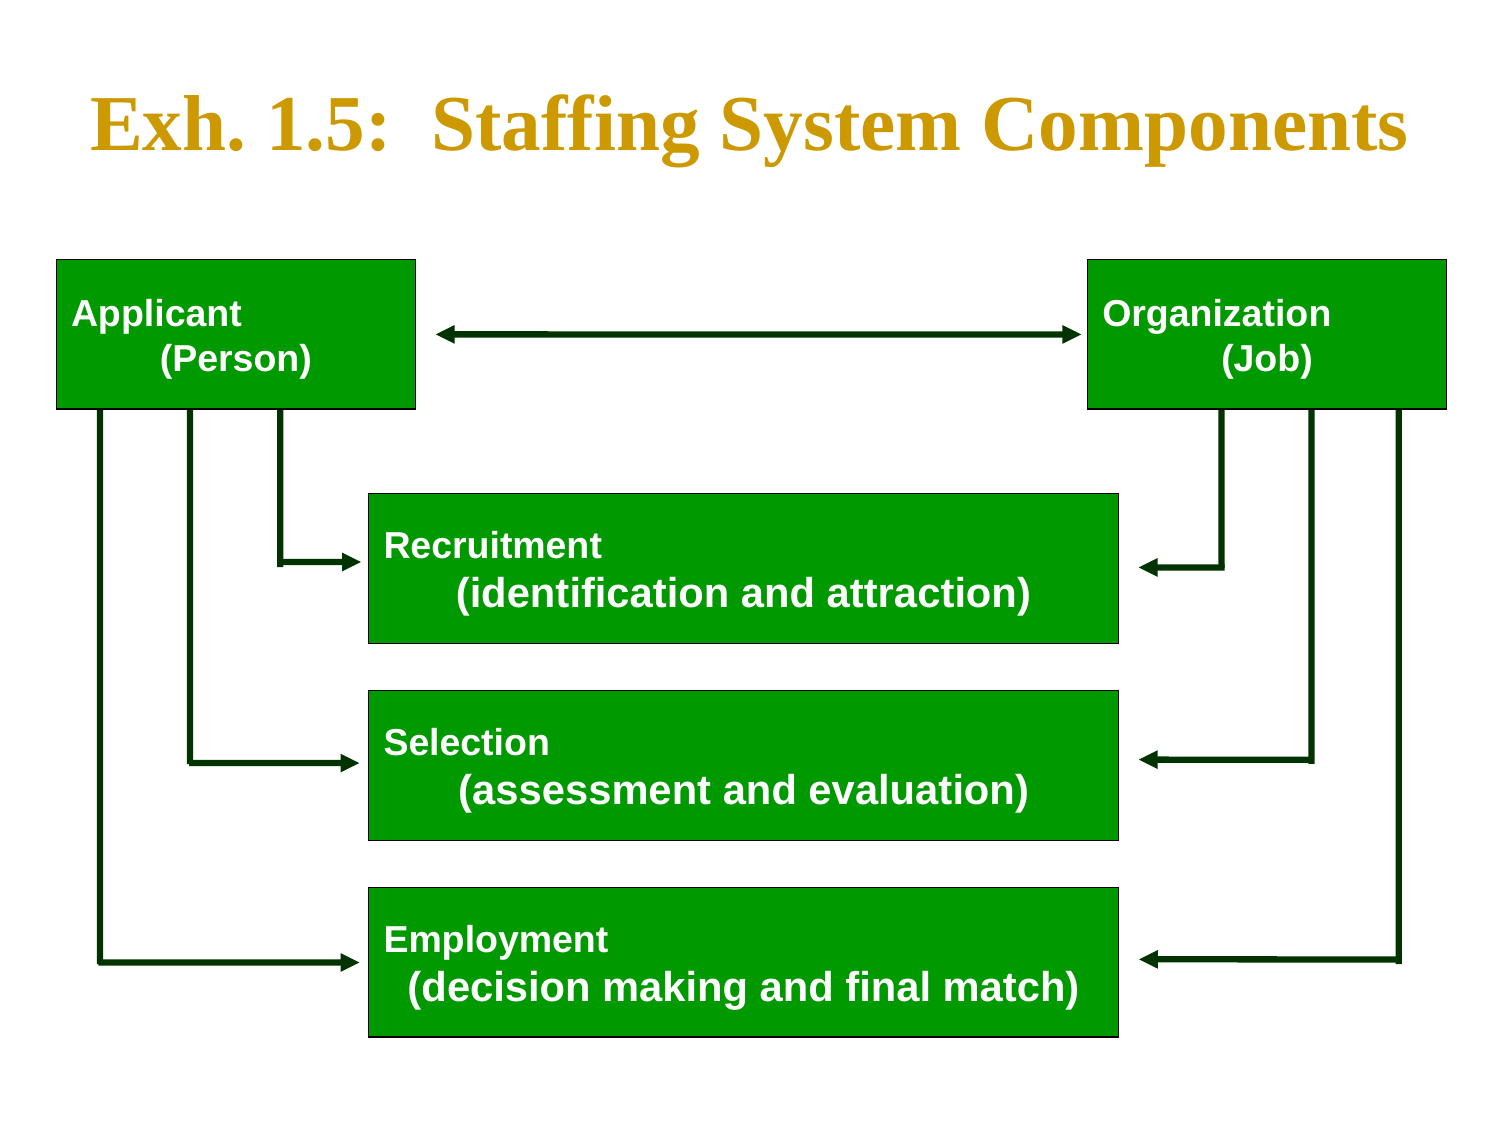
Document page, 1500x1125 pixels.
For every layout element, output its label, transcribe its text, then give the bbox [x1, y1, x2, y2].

text_box [281, 555, 361, 569]
text_box [1138, 561, 1225, 574]
text_box Selection (assessment and evaluation) [368, 690, 1119, 841]
text_box [1138, 753, 1313, 766]
text_box Employment (decision making and final match) [368, 887, 1119, 1038]
text_box Applicant (Person) [56, 259, 416, 410]
text_box [98, 956, 360, 969]
text_box [189, 756, 360, 770]
text_box [1139, 953, 1400, 966]
text_box Recruitment (identification and attraction) [368, 493, 1119, 644]
text_box [435, 328, 1082, 341]
text_box Organization (Job) [1087, 259, 1447, 410]
text_box Exh. 1.5: Staffing System Components [37, 37, 1463, 200]
